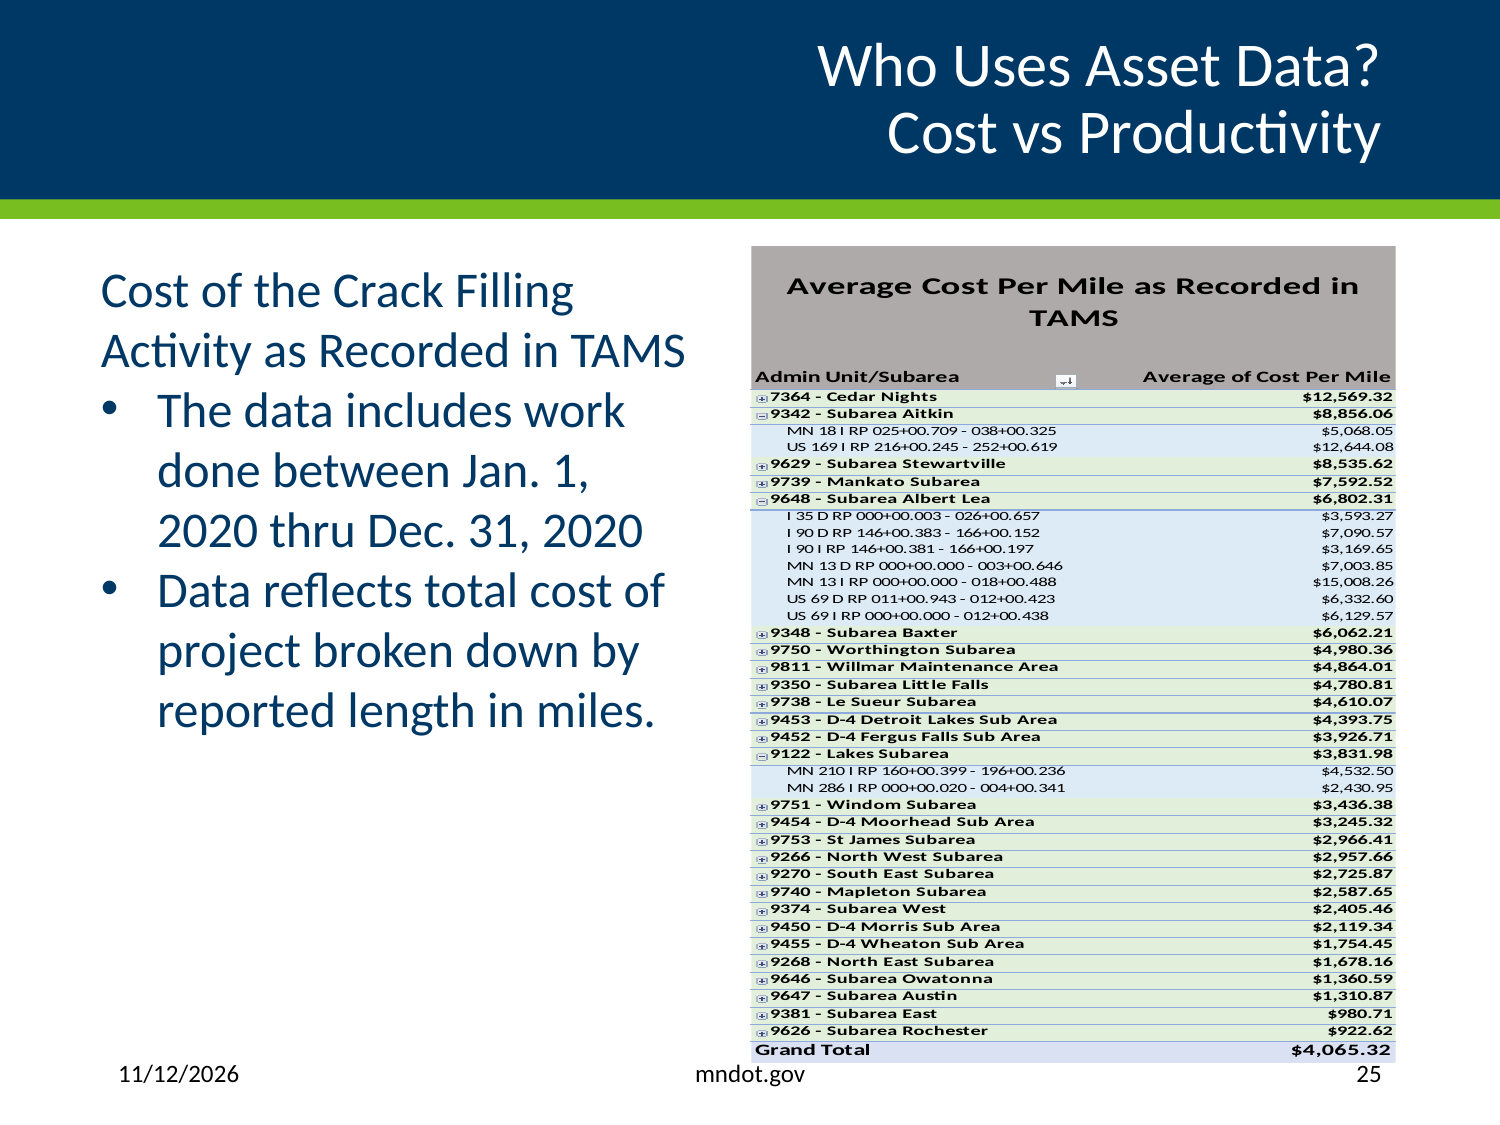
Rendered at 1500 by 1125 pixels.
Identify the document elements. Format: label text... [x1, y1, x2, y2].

slide_number 25 [1216, 1064, 1397, 1103]
picture [749, 244, 1398, 1064]
text_box Cost of the Crack Filling Activity as Recorded in TAMS The data includes work done between Jan. 1, 2020 thru Dec. 31, 2020 Data reflects total cost of project broken down by reported length in miles. [85, 249, 715, 745]
footer mndot.gov [406, 1042, 1094, 1103]
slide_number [103, 1042, 271, 1103]
title Who Uses Asset Data? Cost vs Productivity [103, 24, 1397, 175]
